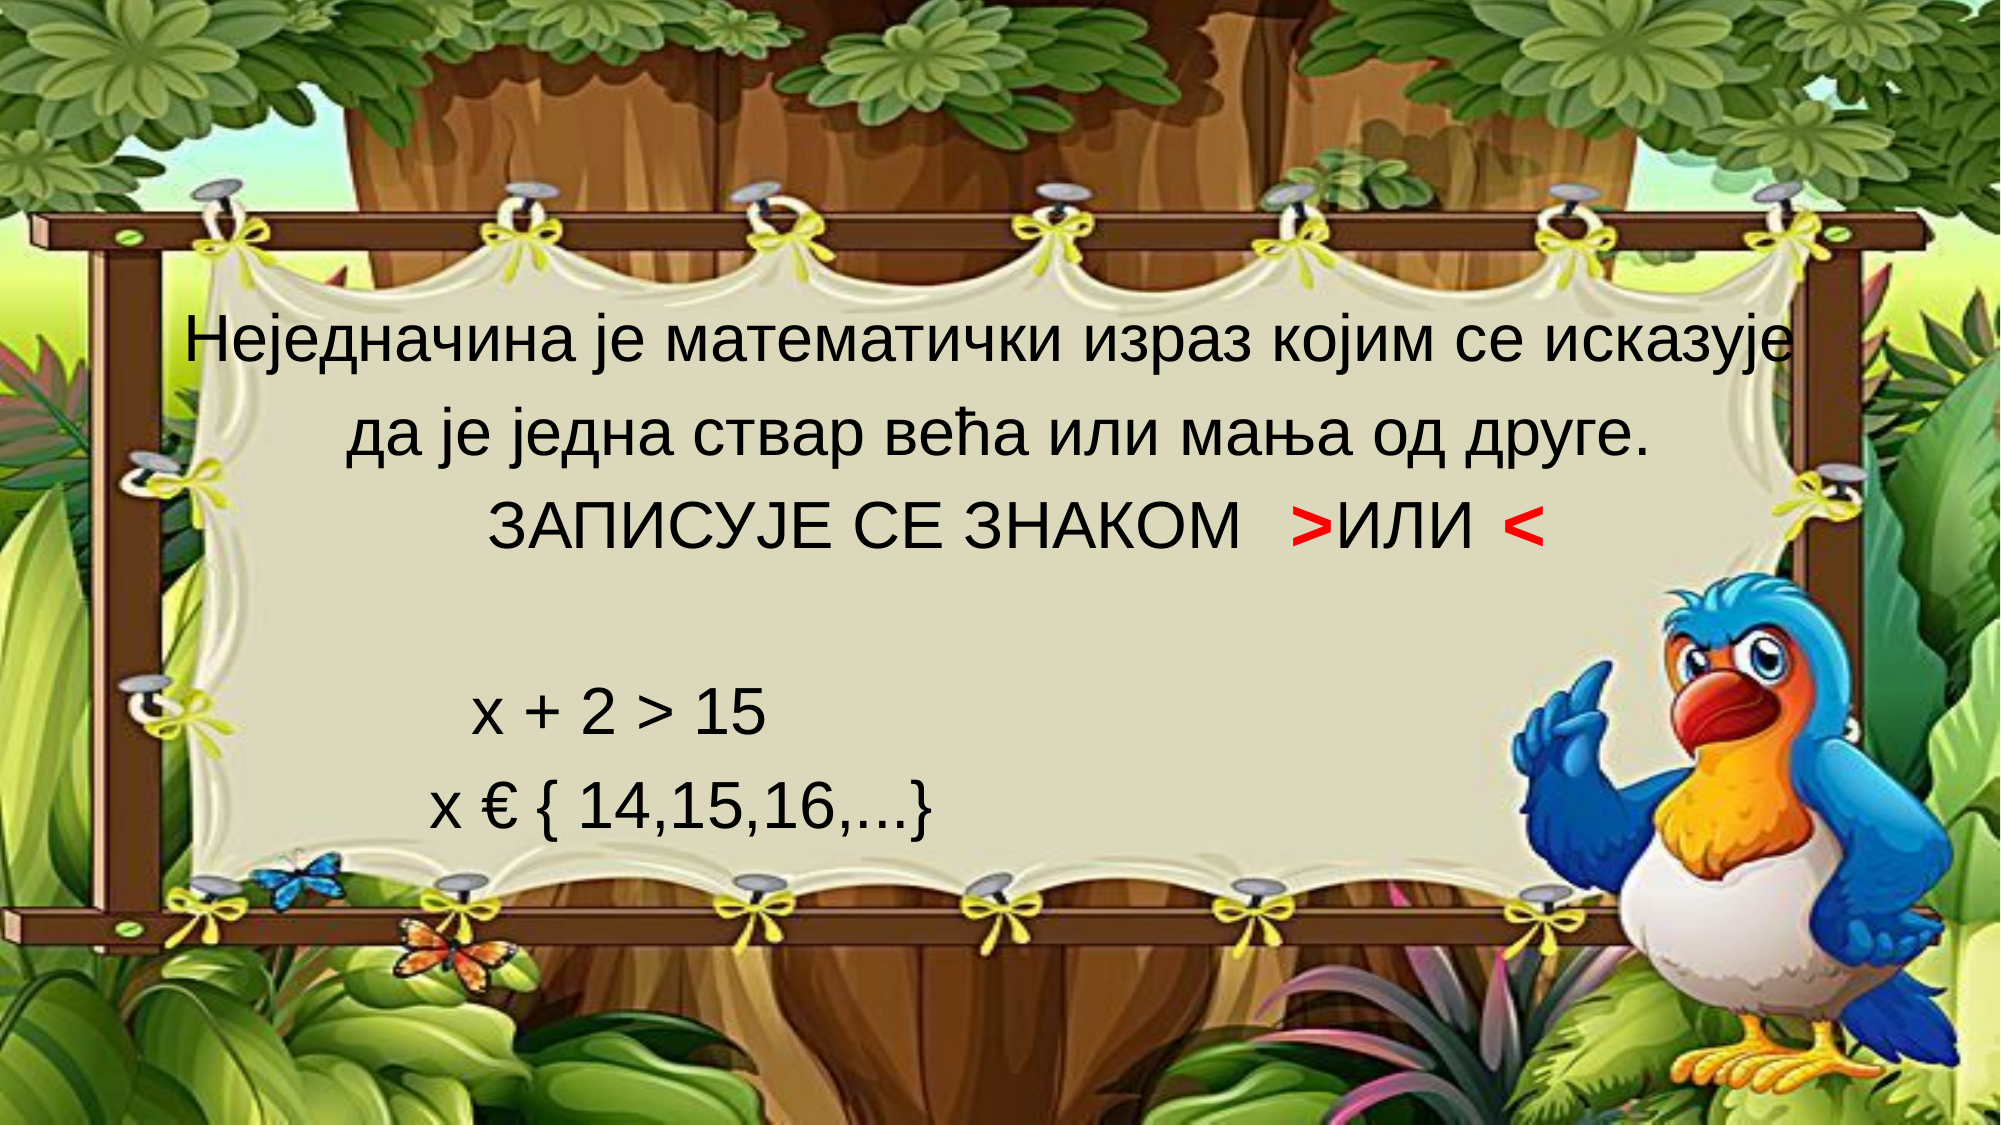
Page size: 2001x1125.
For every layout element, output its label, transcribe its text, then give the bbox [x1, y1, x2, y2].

list Неједначина је математички израз којим се исказује да је једна ствар већа или мања од друге. ЗАПИСУЈЕ СЕ ЗНАКОМ ИЛИ х + 2 > 15 х € { 14,15,16,...} [99, 287, 1900, 863]
text_box > [1275, 468, 1349, 574]
picture [0, 0, 2001, 1125]
text_box < [1487, 468, 1562, 574]
